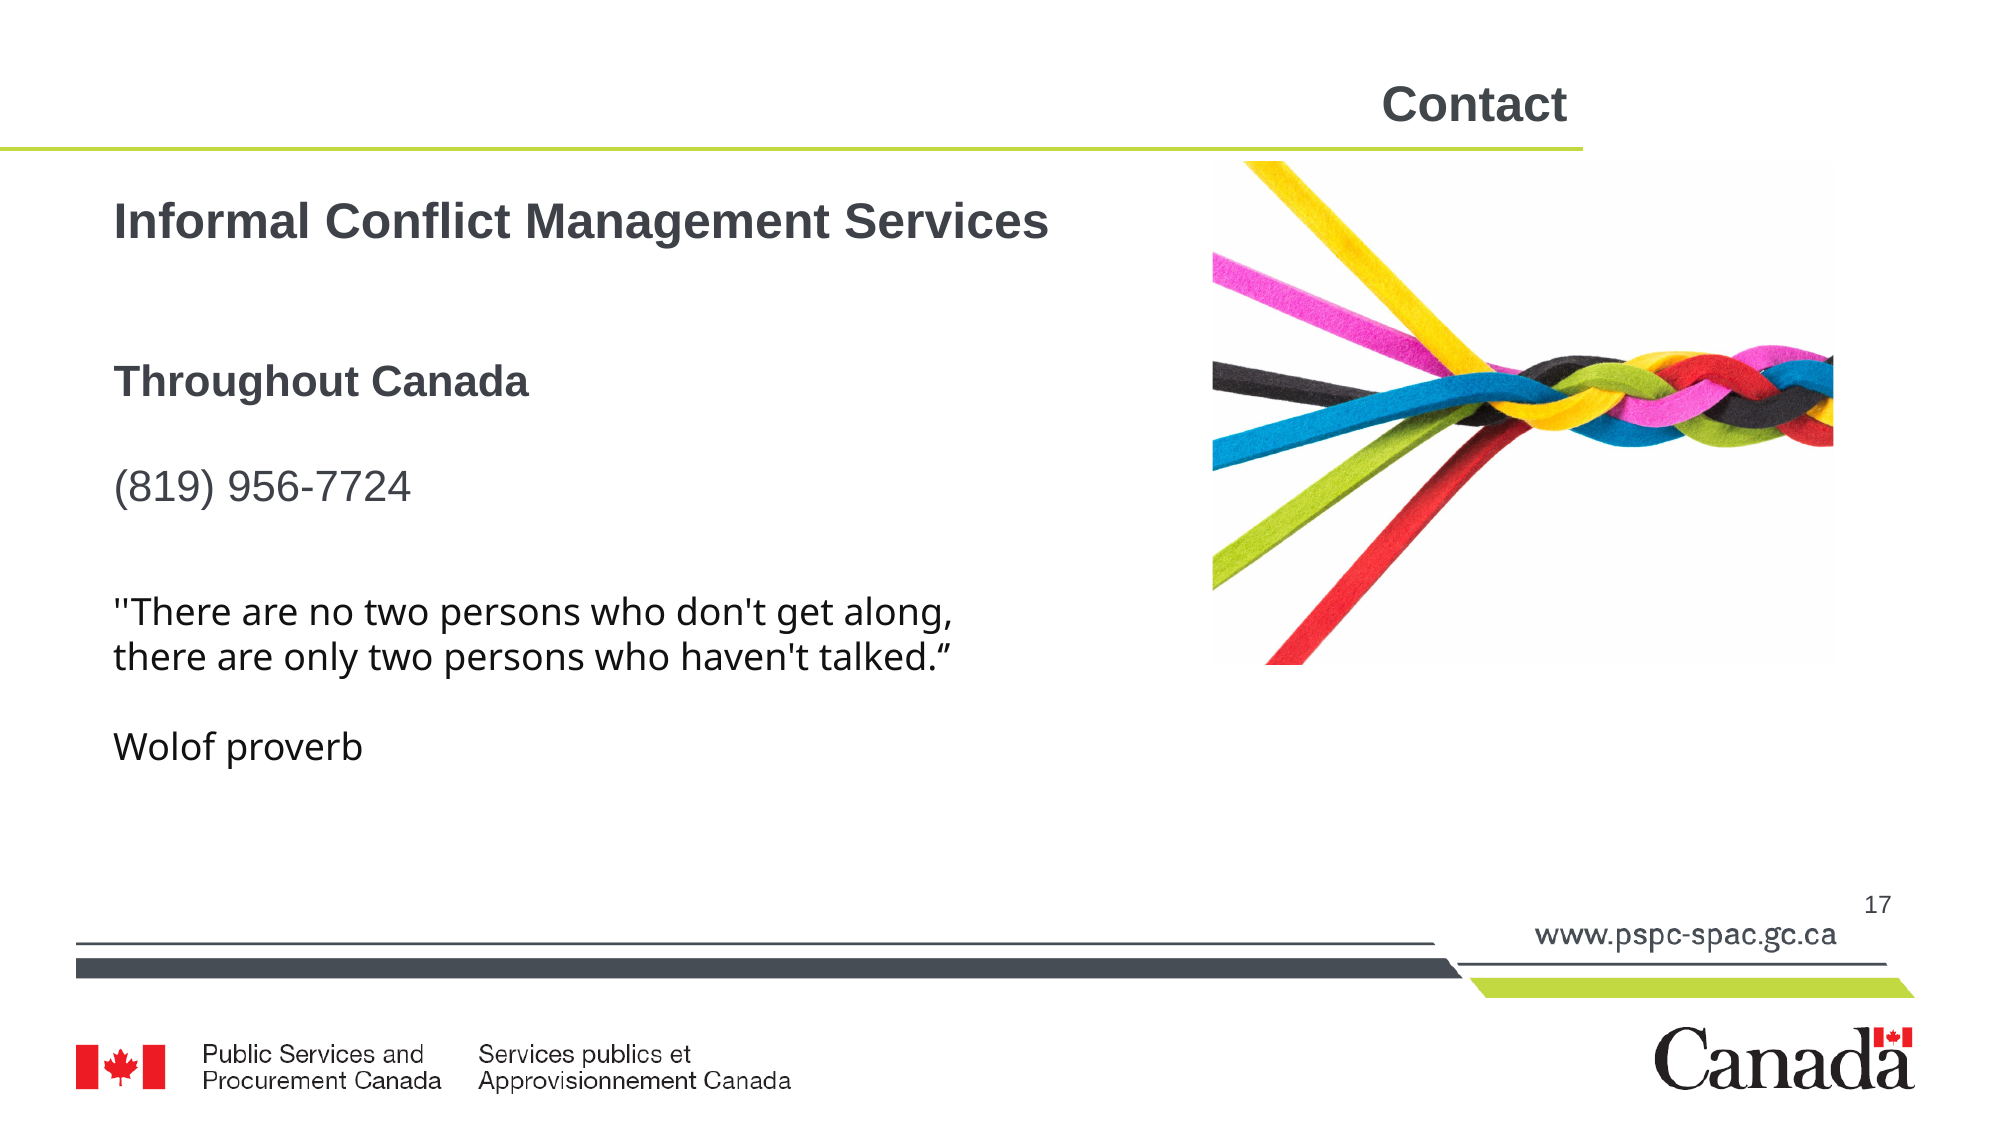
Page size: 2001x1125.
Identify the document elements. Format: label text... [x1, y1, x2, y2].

text_box ''There are no two persons who don't get along, there are only two persons who haven't talked.‘’ Wolof proverb [98, 580, 1002, 776]
list Informal Conflict Management Services Throughout Canada (819) 956-7724 [98, 128, 1091, 842]
title Contact [40, 19, 1583, 183]
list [1212, 161, 1834, 666]
picture [76, 927, 1915, 998]
picture [76, 1027, 1915, 1094]
